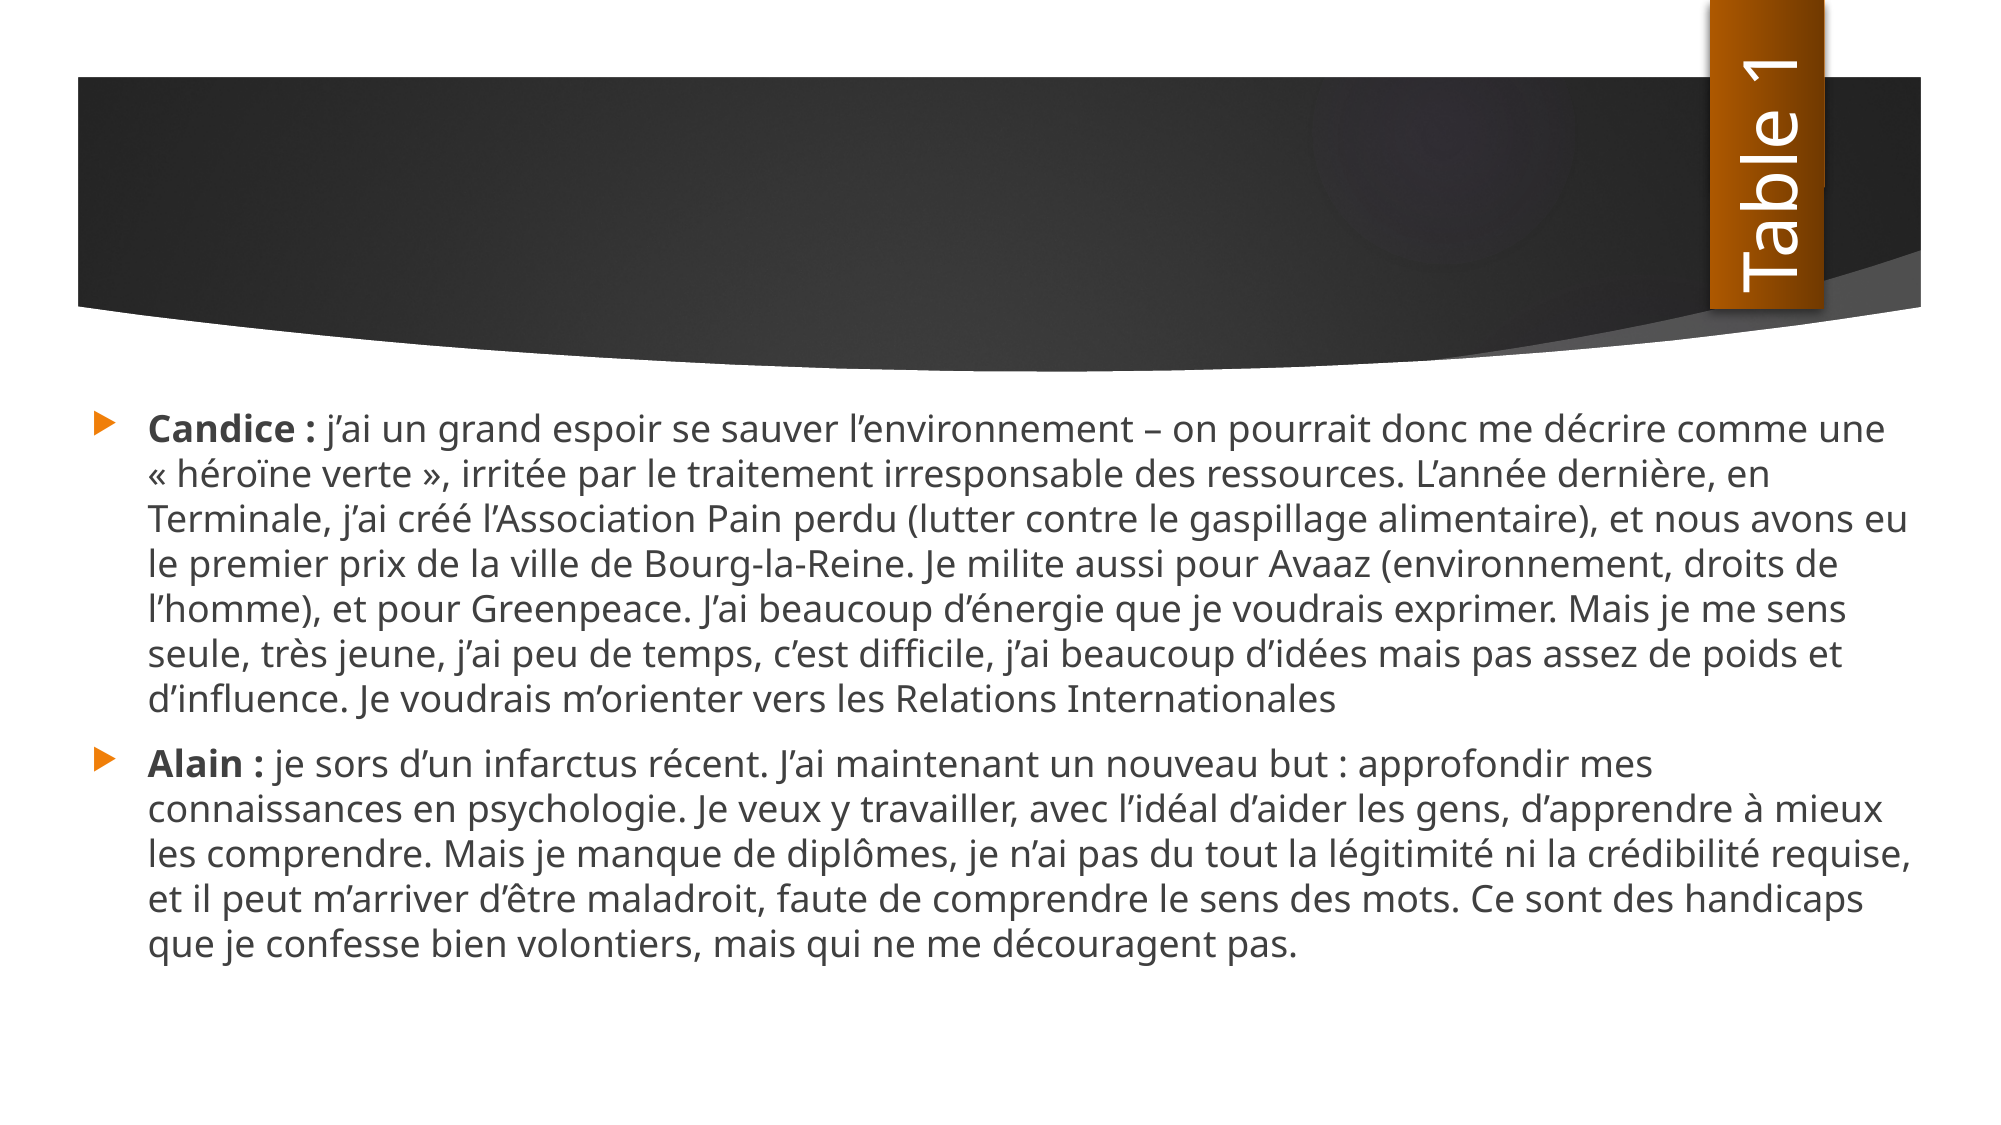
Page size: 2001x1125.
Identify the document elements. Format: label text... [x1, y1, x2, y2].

title Table 1 [1710, 0, 1824, 309]
list Candice : j’ai un grand espoir se sauver l’environnement – on pourrait donc me décrire comme une « héroïne verte », irritée par le traitement irresponsable des ressources. L’année dernière, en Terminale, j’ai créé l’Association Pain perdu (lutter contre le gaspillage alimentaire), et nous avons eu le premier prix de la ville de Bourg-la-Reine. Je milite aussi pour Avaaz (environnement, droits de l’homme), et pour Greenpeace. J’ai beaucoup d’énergie que je voudrais exprimer. Mais je me sens seule, très jeune, j’ai peu de temps, c’est difficile, j’ai beaucoup d’idées mais pas assez de poids et d’influence. Je voudrais m’orienter vers les Relations Internationales Alain : je sors d’un infarctus récent. J’ai maintenant un nouveau but : approfondir mes connaissances en psychologie. Je veux y travailler, avec l’idéal d’aider les gens, d’apprendre à mieux les comprendre. Mais je manque de diplômes, je n’ai pas du tout la légitimité ni la crédibilité requise, et il peut m’arriver d’être maladroit, faute de comprendre le sens des mots. Ce sont des handicaps que je confesse bien volontiers, mais qui ne me découragent pas. [76, 397, 1931, 1093]
